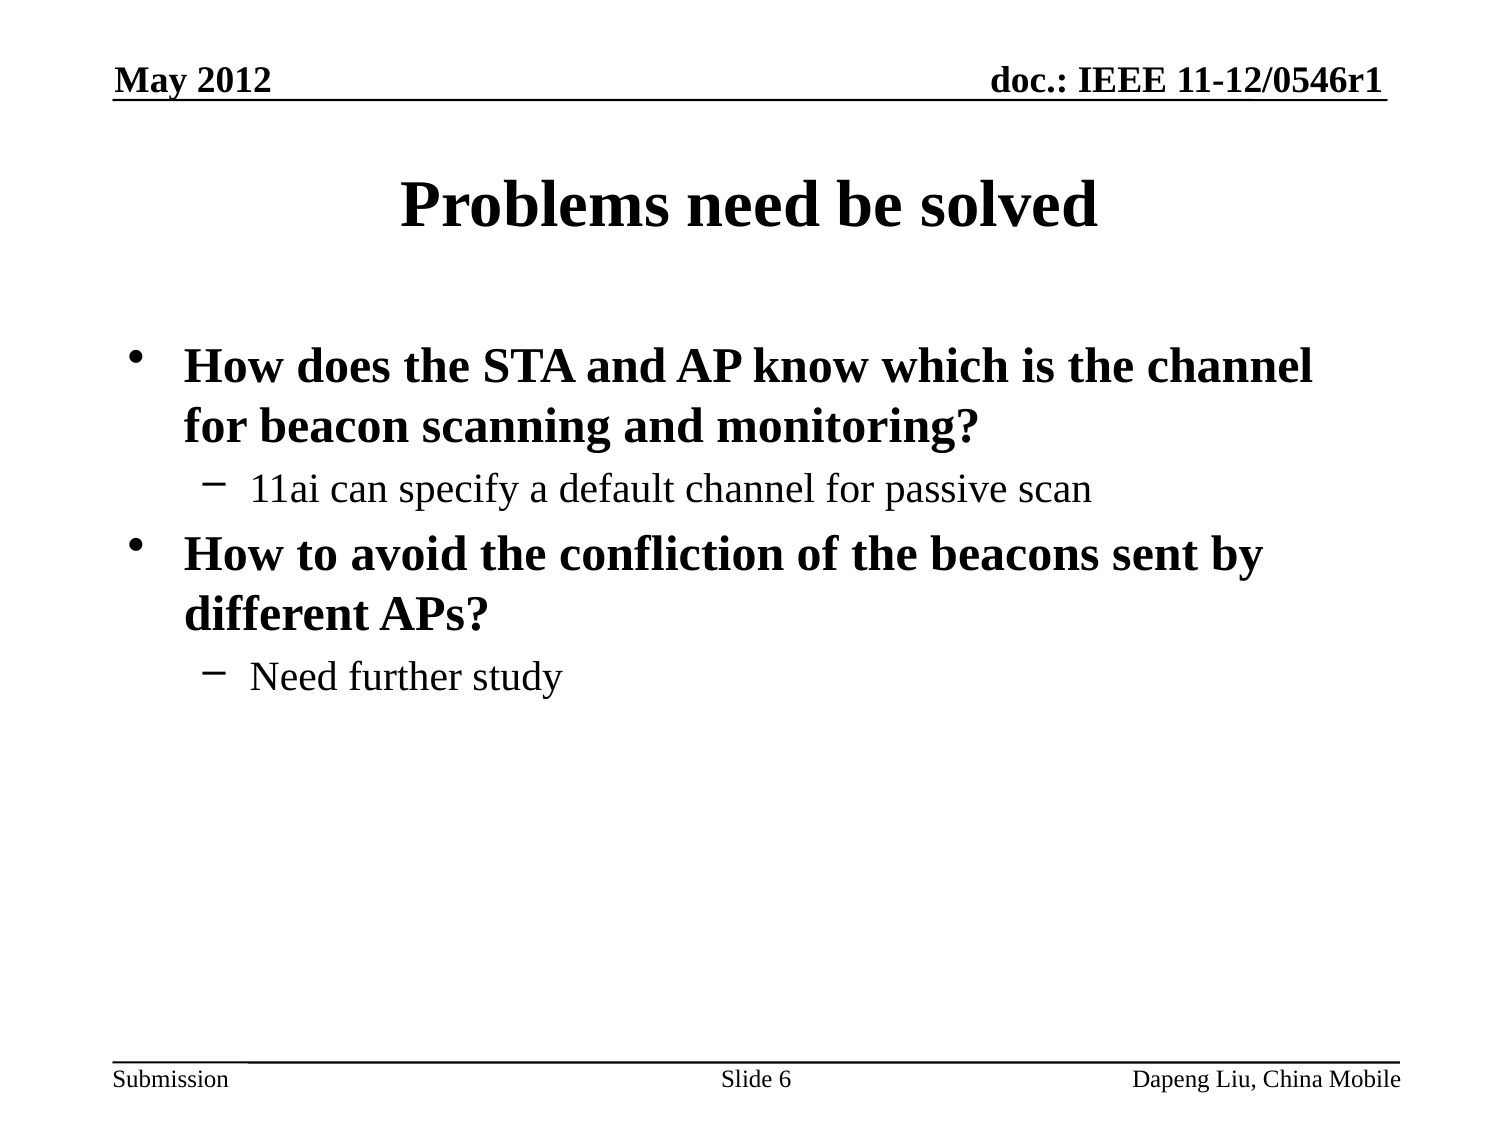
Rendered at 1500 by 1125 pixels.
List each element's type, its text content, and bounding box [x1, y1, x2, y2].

title Problems need be solved [112, 112, 1388, 288]
list How does the STA and AP know which is the channel for beacon scanning and monitoring? 11ai can specify a default channel for passive scan How to avoid the confliction of the beacons sent by different APs? Need further study [112, 324, 1388, 1001]
slide_number Slide 6 [712, 1061, 800, 1093]
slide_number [114, 54, 274, 101]
footer Dapeng Liu, China Mobile [1128, 1061, 1402, 1093]
